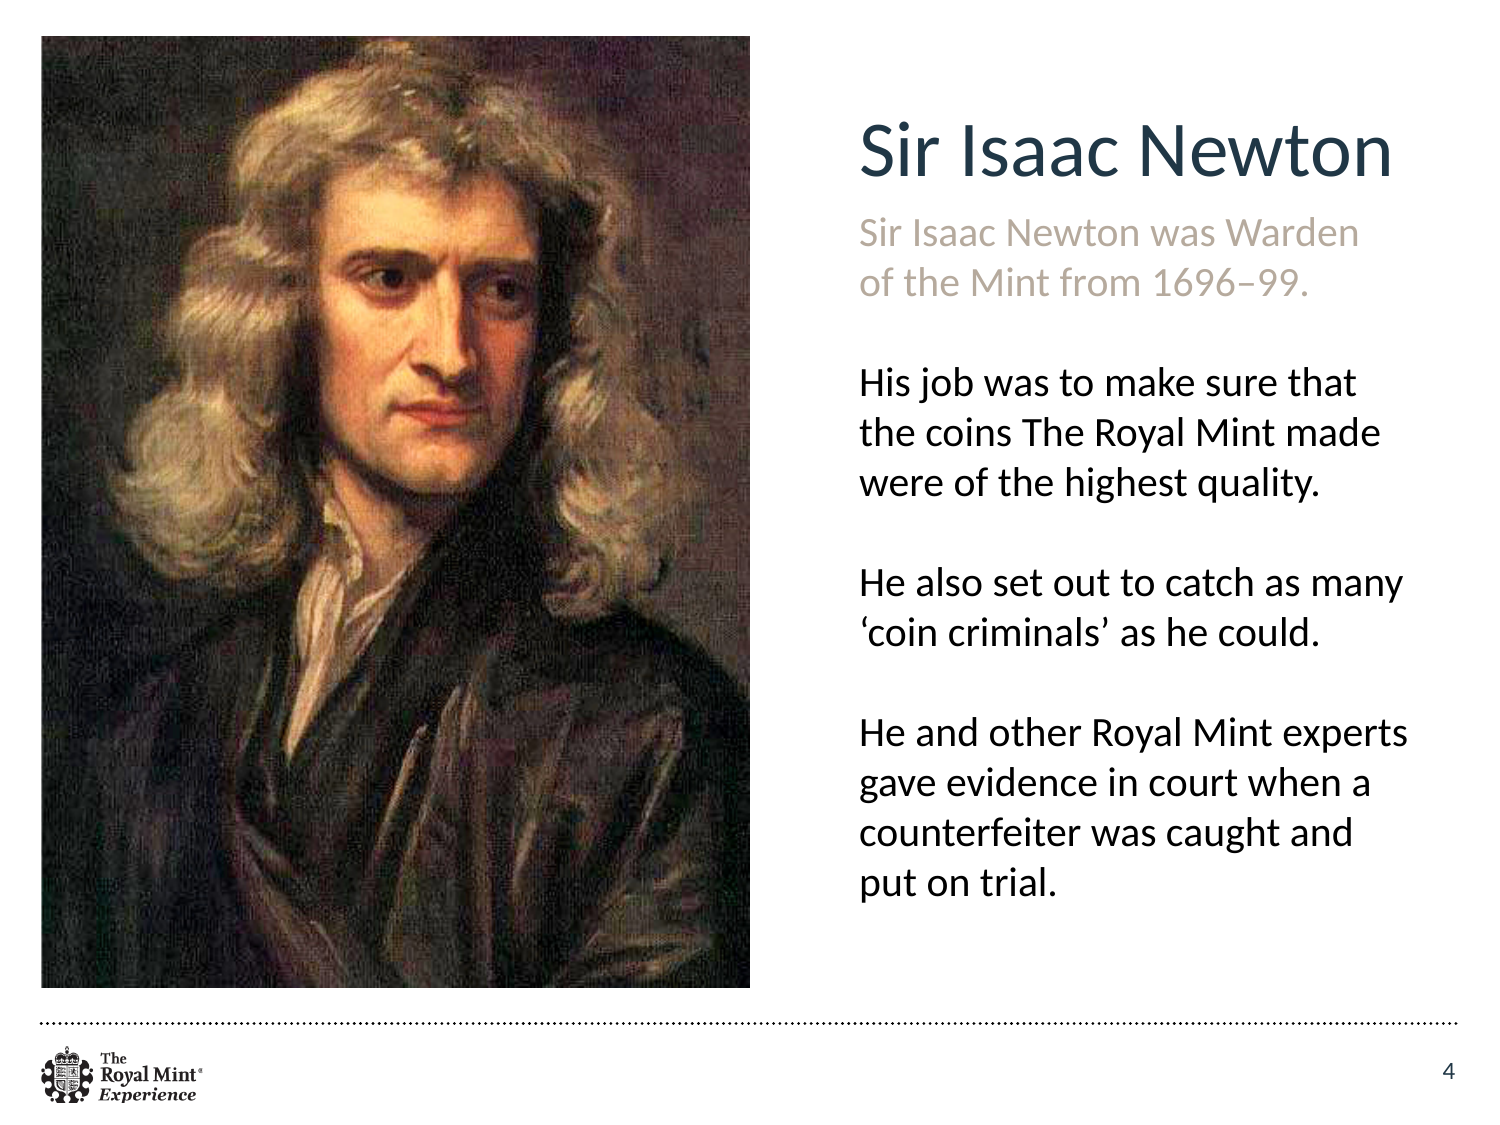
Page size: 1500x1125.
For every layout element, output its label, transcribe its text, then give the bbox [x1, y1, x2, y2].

picture [41, 35, 751, 988]
text_box Sir Isaac Newton Sir Isaac Newton was Warden of the Mint from 1696–99. His job was to make sure that the coins The Royal Mint made were of the highest quality. He also set out to catch as many ‘coin criminals’ as he could. He and other Royal Mint experts gave evidence in court when a counterfeiter was caught and put on trial. [844, 89, 1436, 913]
picture [40, 1046, 203, 1103]
text_box 4 [1427, 1046, 1471, 1092]
